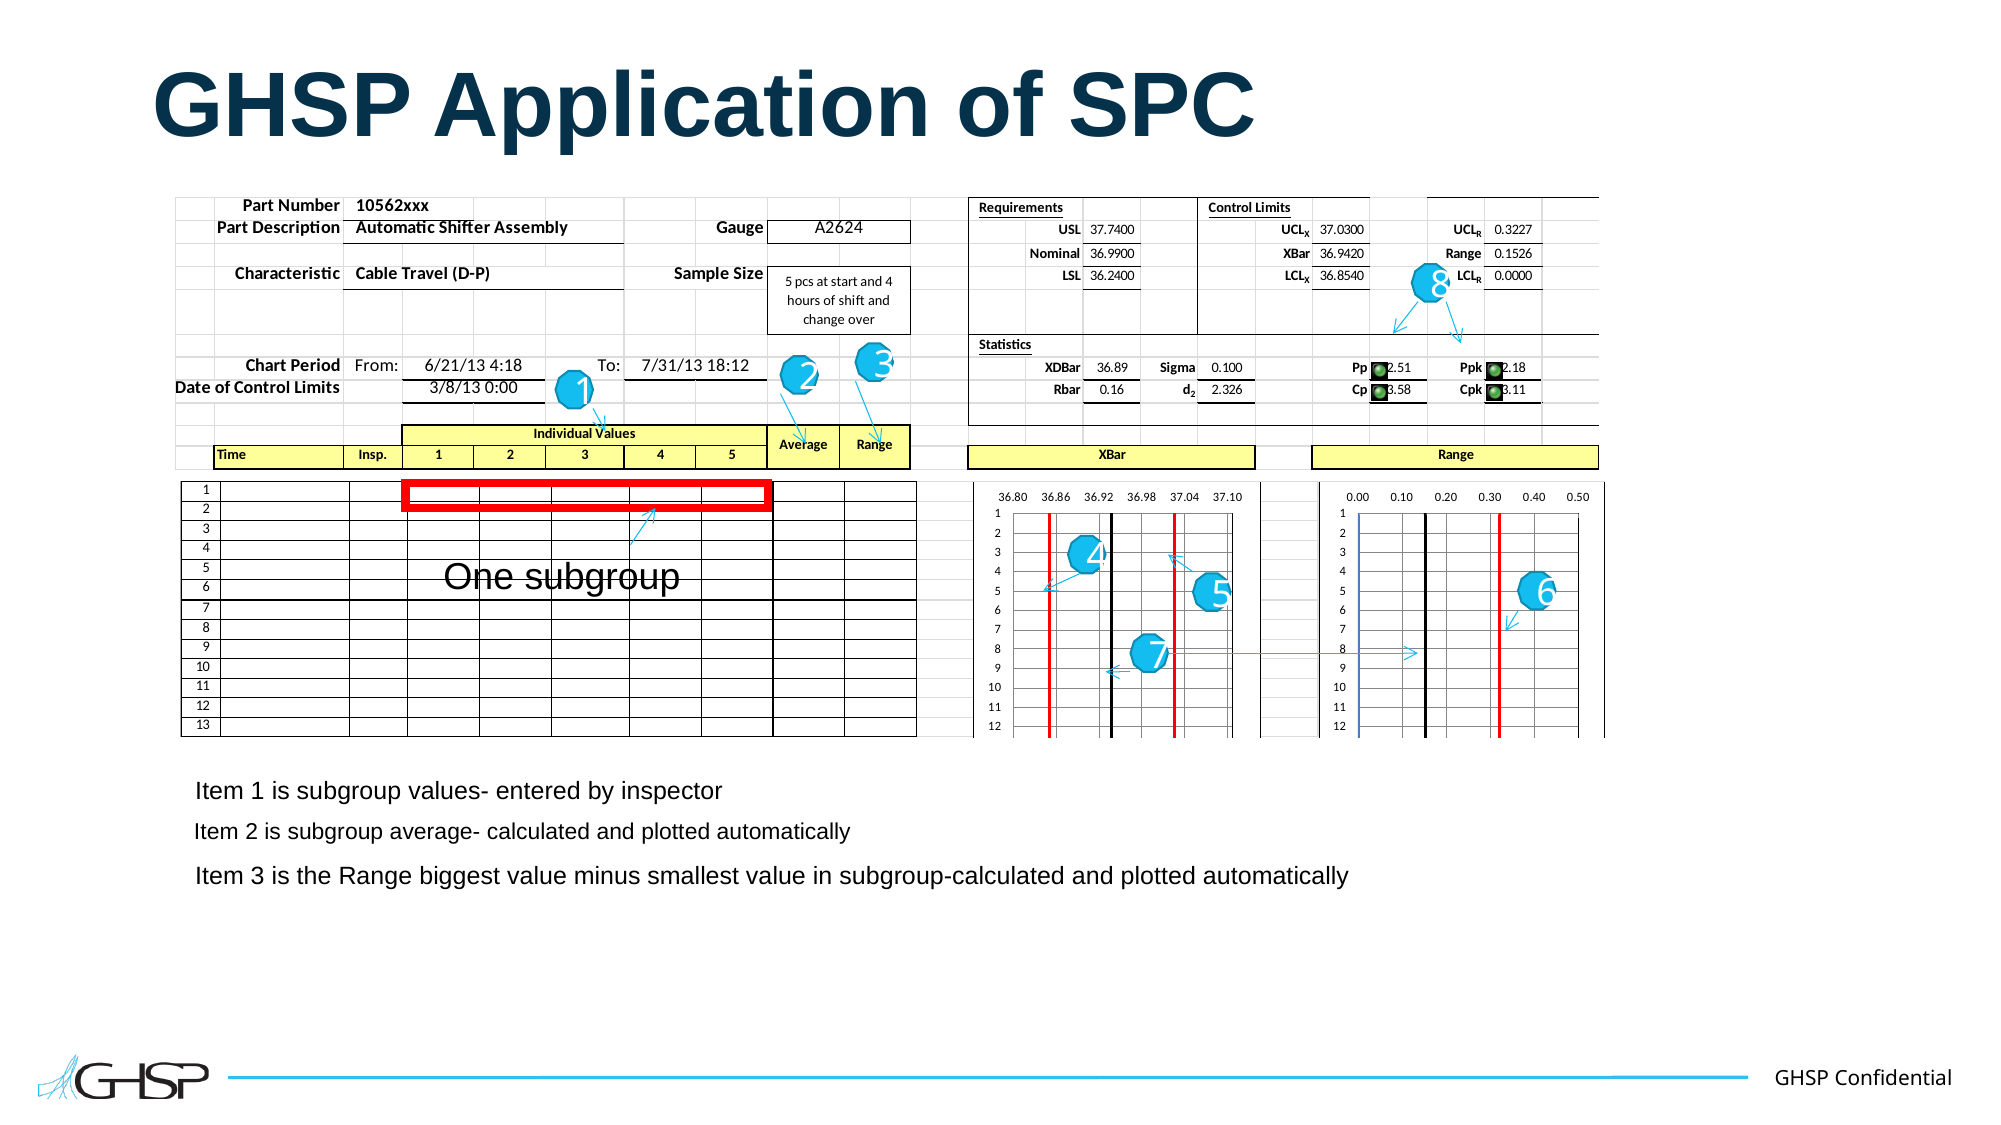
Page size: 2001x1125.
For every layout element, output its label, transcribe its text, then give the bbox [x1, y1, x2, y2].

text_box Item 2 is subgroup average- calculated and plotted automatically [179, 808, 1292, 851]
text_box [855, 381, 881, 444]
title GHSP Application of SPC [137, 41, 1863, 174]
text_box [630, 507, 656, 545]
text_box Item 3 is the Range biggest value minus smallest value in subgroup-calculated and plotted automatically [180, 851, 1447, 897]
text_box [1445, 301, 1461, 344]
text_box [1042, 573, 1081, 591]
text_box Item 1 is subgroup values- entered by inspector [180, 766, 1156, 808]
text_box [1392, 301, 1418, 334]
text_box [1167, 554, 1193, 572]
picture [180, 481, 1606, 738]
picture [174, 196, 1600, 471]
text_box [780, 393, 806, 444]
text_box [1505, 610, 1518, 632]
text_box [592, 408, 606, 432]
